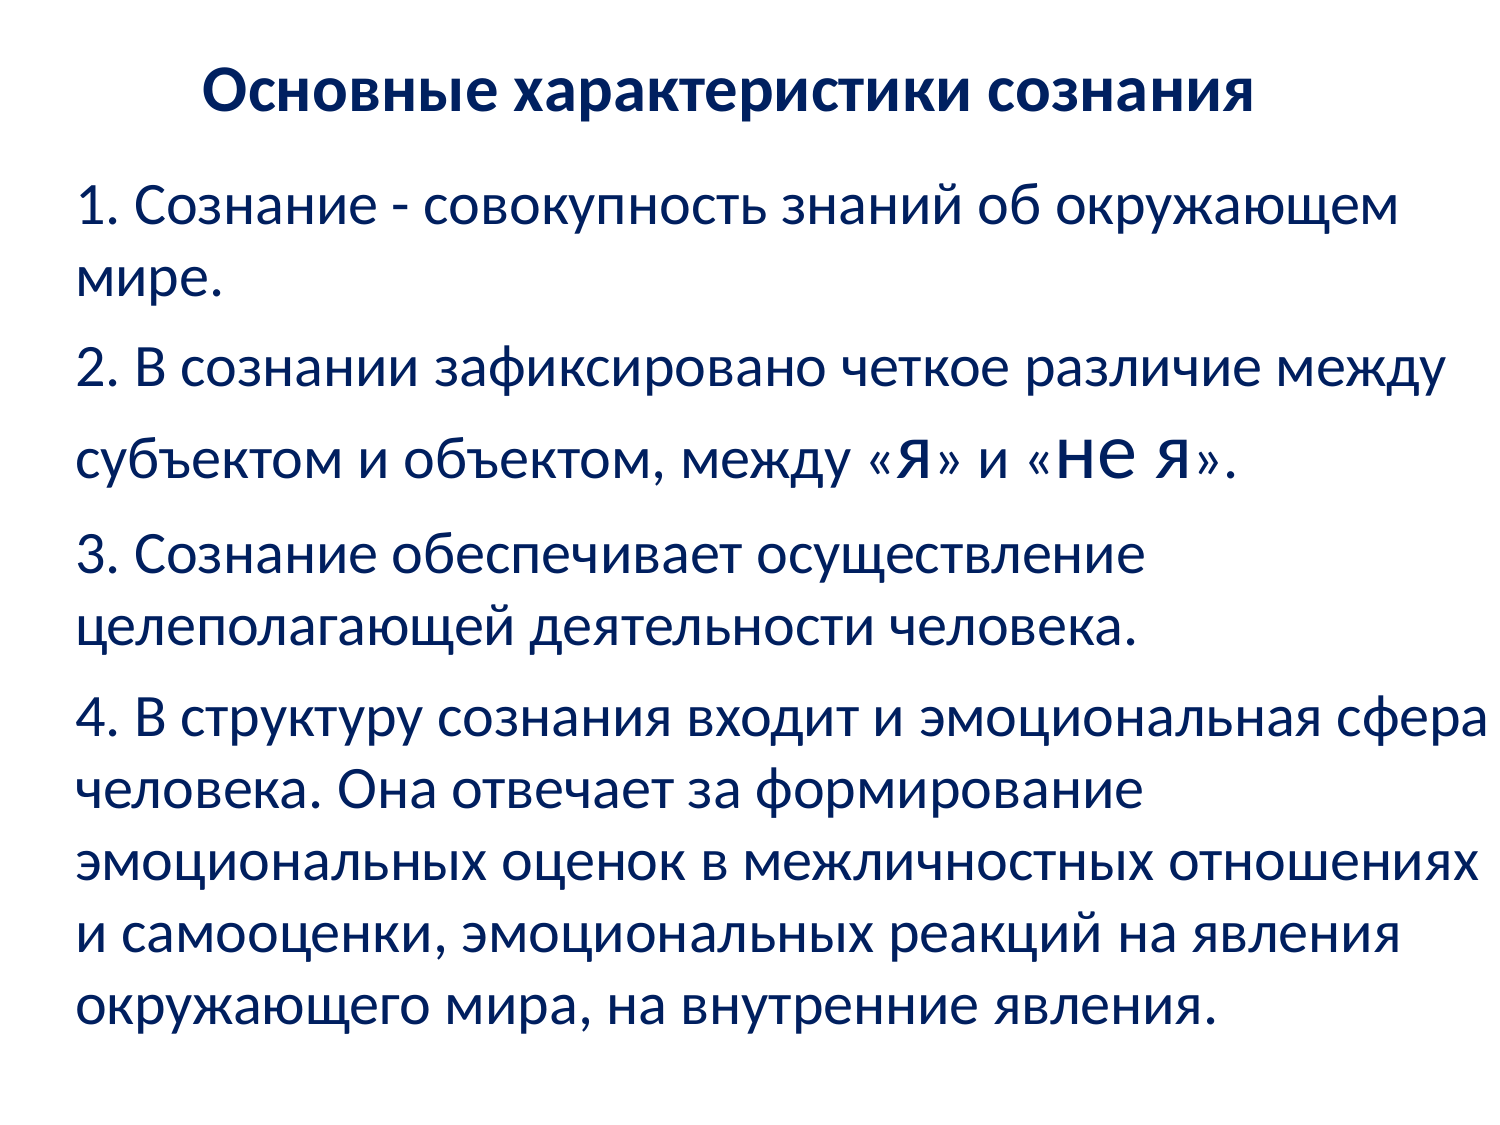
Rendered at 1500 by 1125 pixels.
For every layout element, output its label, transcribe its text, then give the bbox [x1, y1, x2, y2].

title Основные характеристики сознания [35, 45, 1425, 126]
list 1. Сознание - совокупность знаний об окружающем мире. 2. В сознании зафиксировано четкое различие между субъектом и объектом, между «я» и «не я». 3. Сознание обеспечивает осуществление целеполагающей деятельности человека. 4. В структуру сознания входит и эмоциональная сфера человека. Она отвечает за формирование эмоциональных оценок в межличностных отношениях и самооценки, эмоциональных реакций на явления окружающего мира, на внутренние явления. [75, 164, 1500, 1106]
